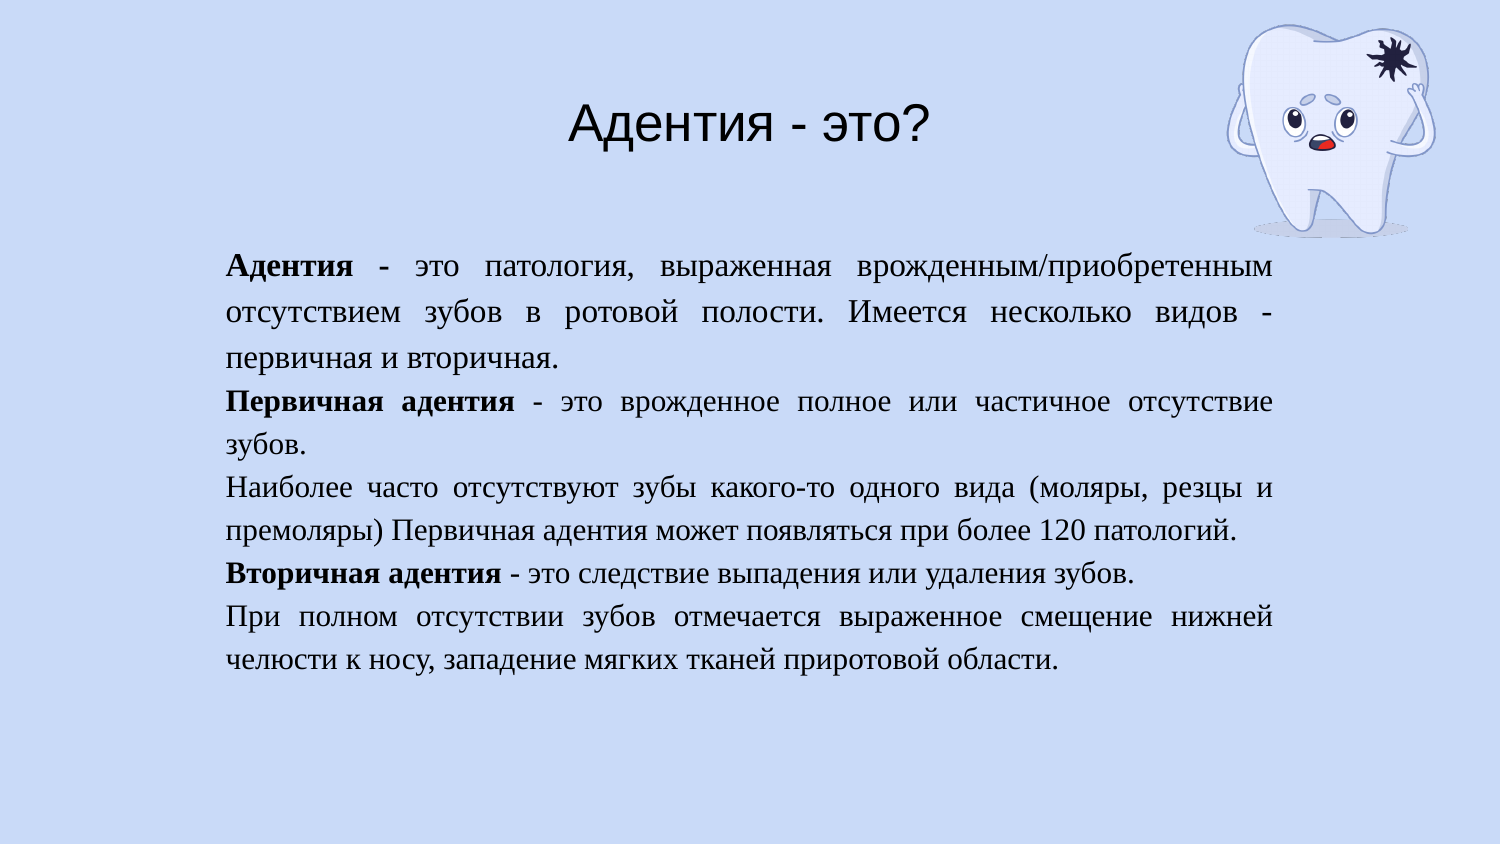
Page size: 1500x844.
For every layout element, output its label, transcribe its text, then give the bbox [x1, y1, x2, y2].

text_box Адентия - это патология, выраженная врожденным/приобретенным отсутствием зубов в ротовой полости. Имеется несколько видов - первичная и вторичная. Первичная адентия - это врожденное полное или частичное отсутствие зубов. Наиболее часто отсутствуют зубы какого-то одного вида (моляры, резцы и премоляры) Первичная адентия может появляться при более 120 патологий. Вторичная адентия - это следствие выпадения или удаления зубов. При полном отсутствии зубов отмечается выраженное смещение нижней челюсти к носу, западение мягких тканей приротовой области. [210, 222, 1290, 692]
picture [1213, 13, 1450, 250]
title Адентия - это? [51, 72, 1208, 167]
